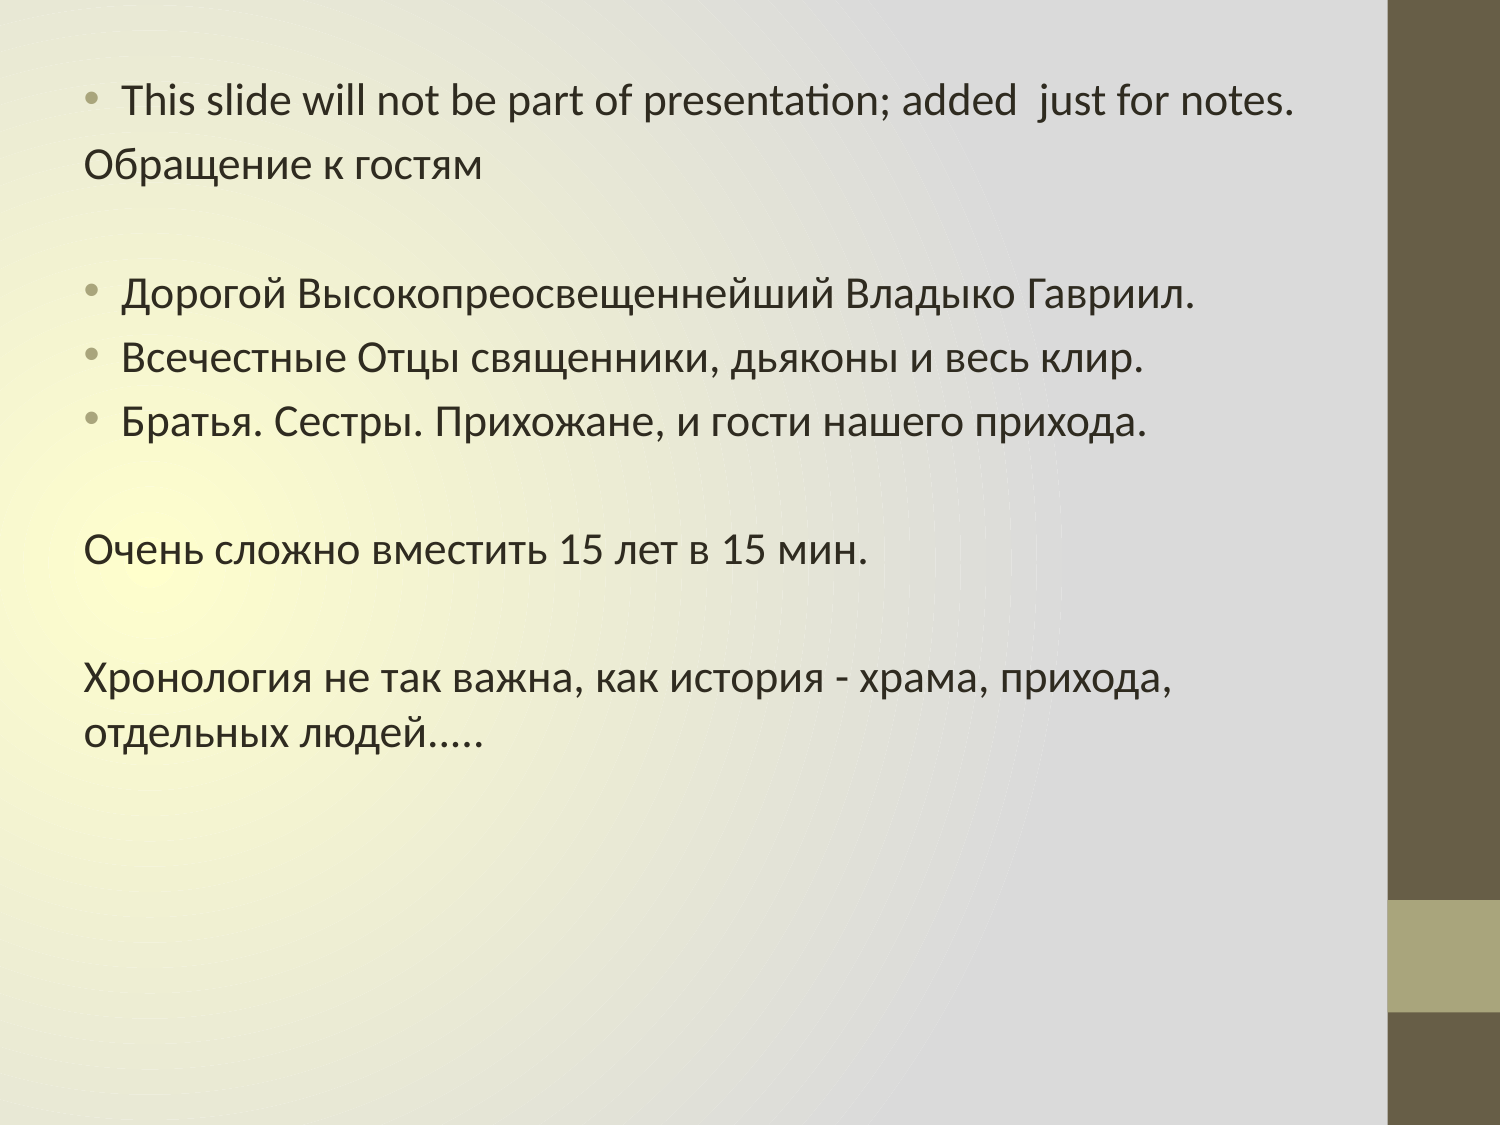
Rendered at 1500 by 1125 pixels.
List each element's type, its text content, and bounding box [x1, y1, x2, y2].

list This slide will not be part of presentation; added just for notes. Обращение к гостям Дорогой Высокопреосвещеннейший Владыко Гавриил. Всечестные Отцы священники, дьяконы и весь клир. Братья. Сестры. Прихожане, и гости нашего прихода. Очень сложно вместить 15 лет в 15 мин. Хронология не так важна, как история - храма, прихода, отдельных людей..... [50, 62, 1325, 874]
